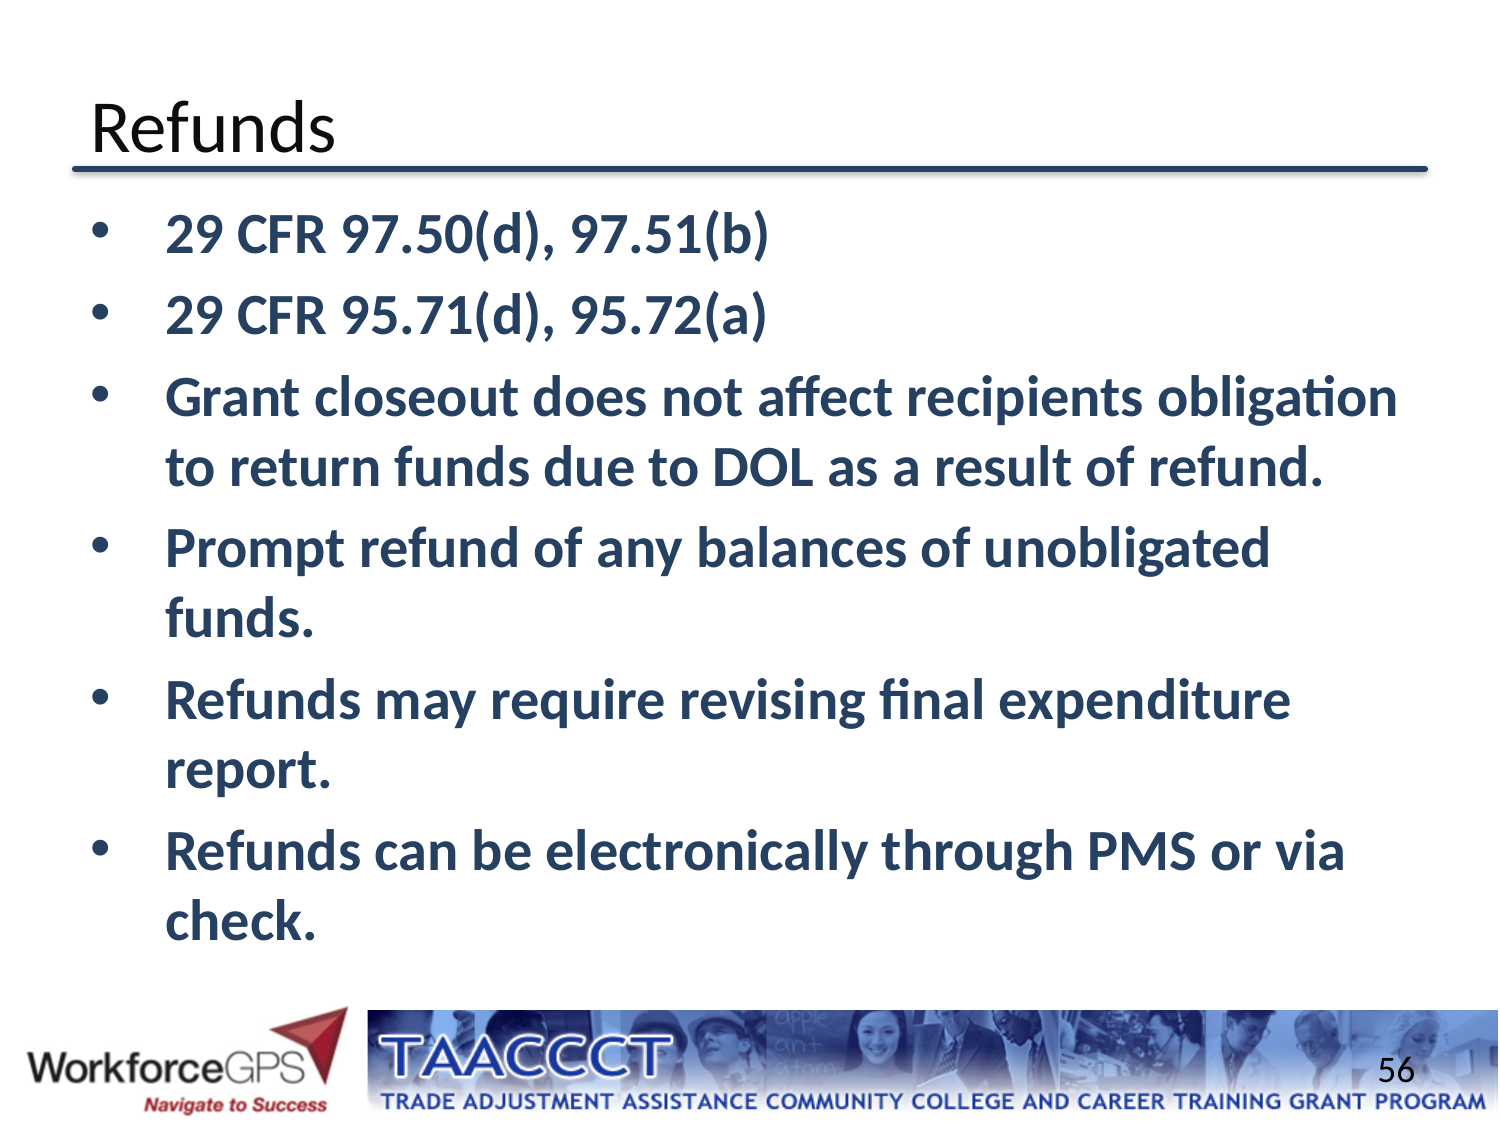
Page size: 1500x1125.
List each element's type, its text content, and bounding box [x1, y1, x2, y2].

list 29 CFR 97.50(d), 97.51(b) 29 CFR 95.71(d), 95.72(a) Grant closeout does not affect recipients obligation to return funds due to DOL as a result of refund. Prompt refund of any balances of unobligated funds. Refunds may require revising final expenditure report. Refunds can be electronically through PMS or via check. [75, 187, 1425, 968]
picture [24, 1006, 351, 1116]
text_box 56 [1362, 1037, 1463, 1098]
title Refunds [75, 57, 1425, 187]
picture [367, 1010, 1498, 1124]
